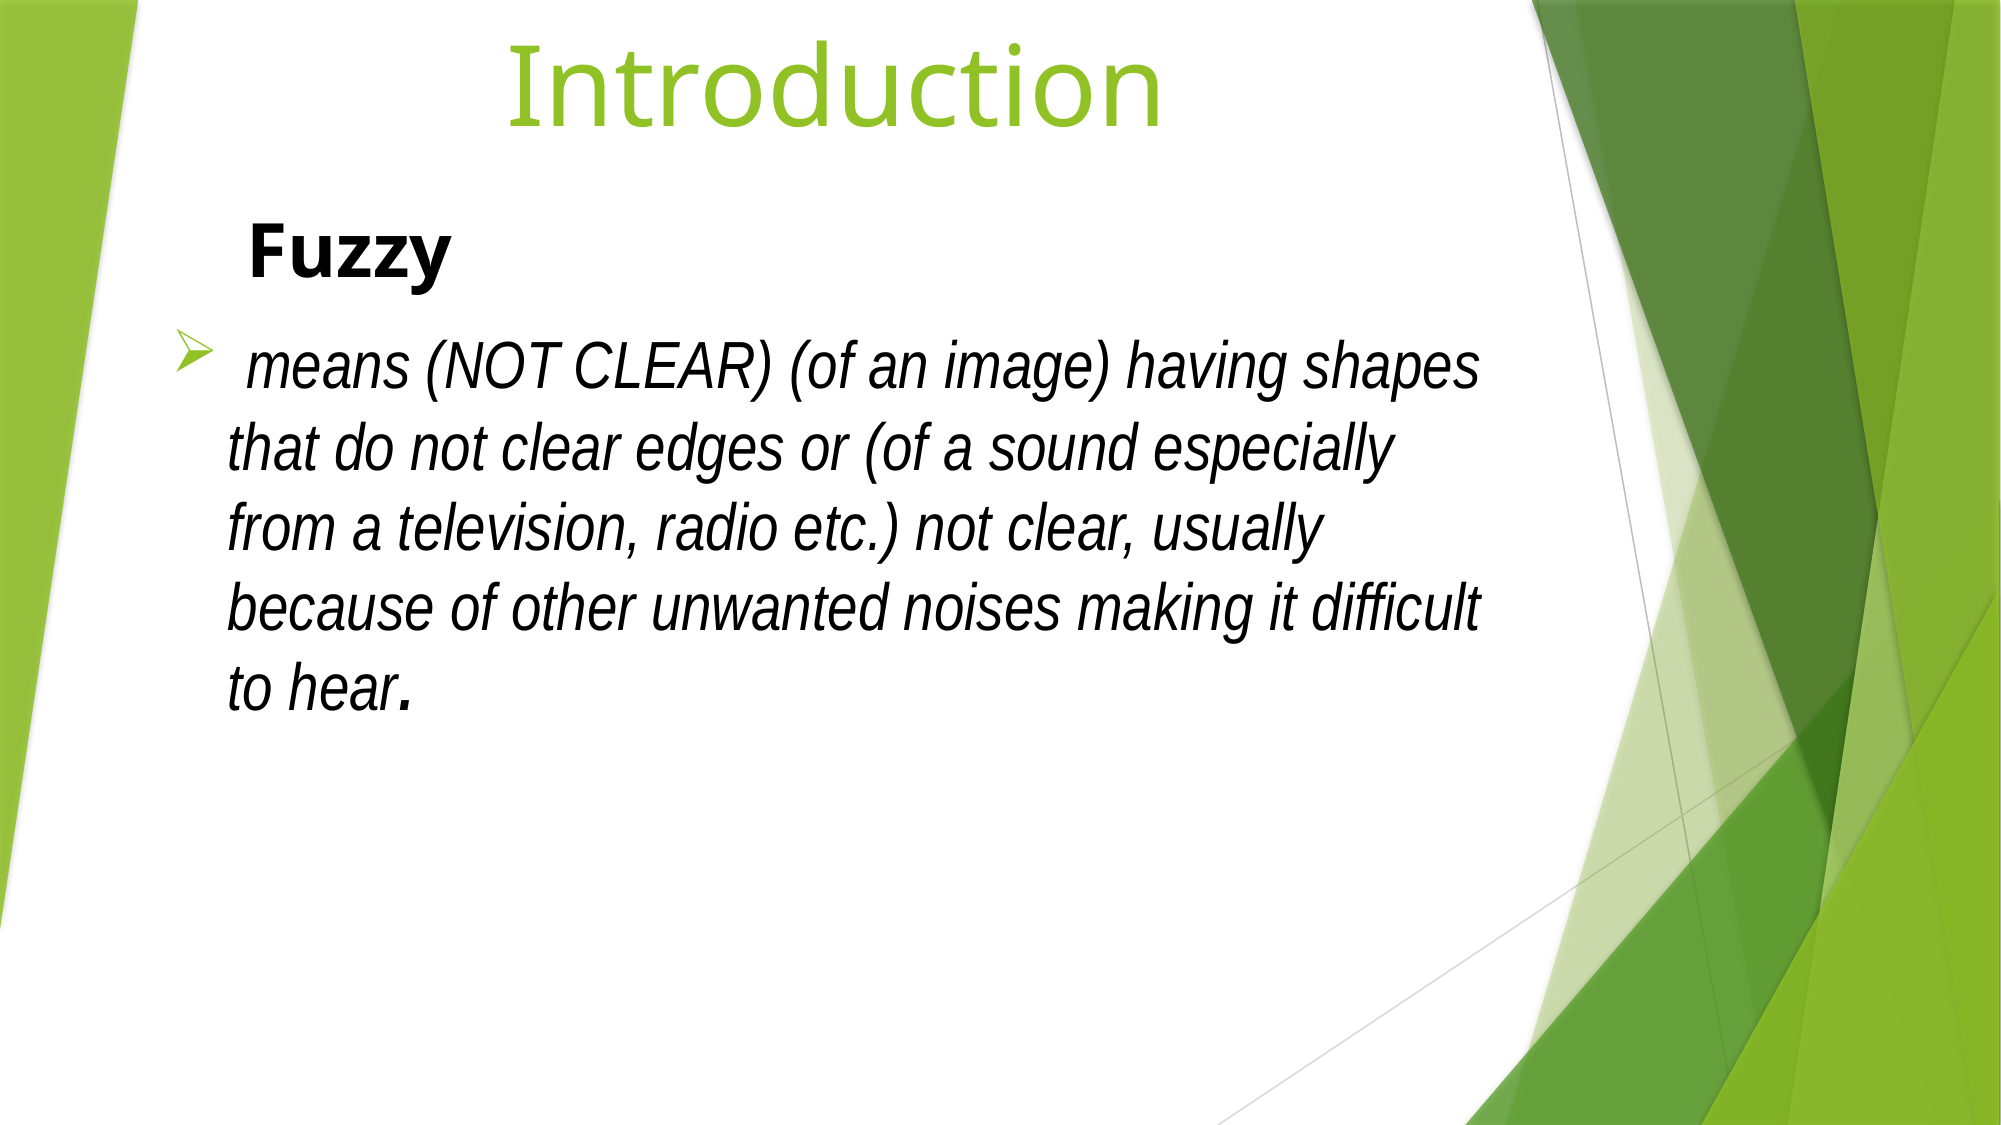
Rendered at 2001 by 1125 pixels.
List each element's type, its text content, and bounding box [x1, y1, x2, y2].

subtitle Fuzzy means (NOT CLEAR) (of an image) having shapes that do not clear edges or (of a sound especially from a television, radio etc.) not clear, usually because of other unwanted noises making it difficult to hear. [156, 195, 1518, 1031]
title Introduction [156, 21, 1518, 157]
